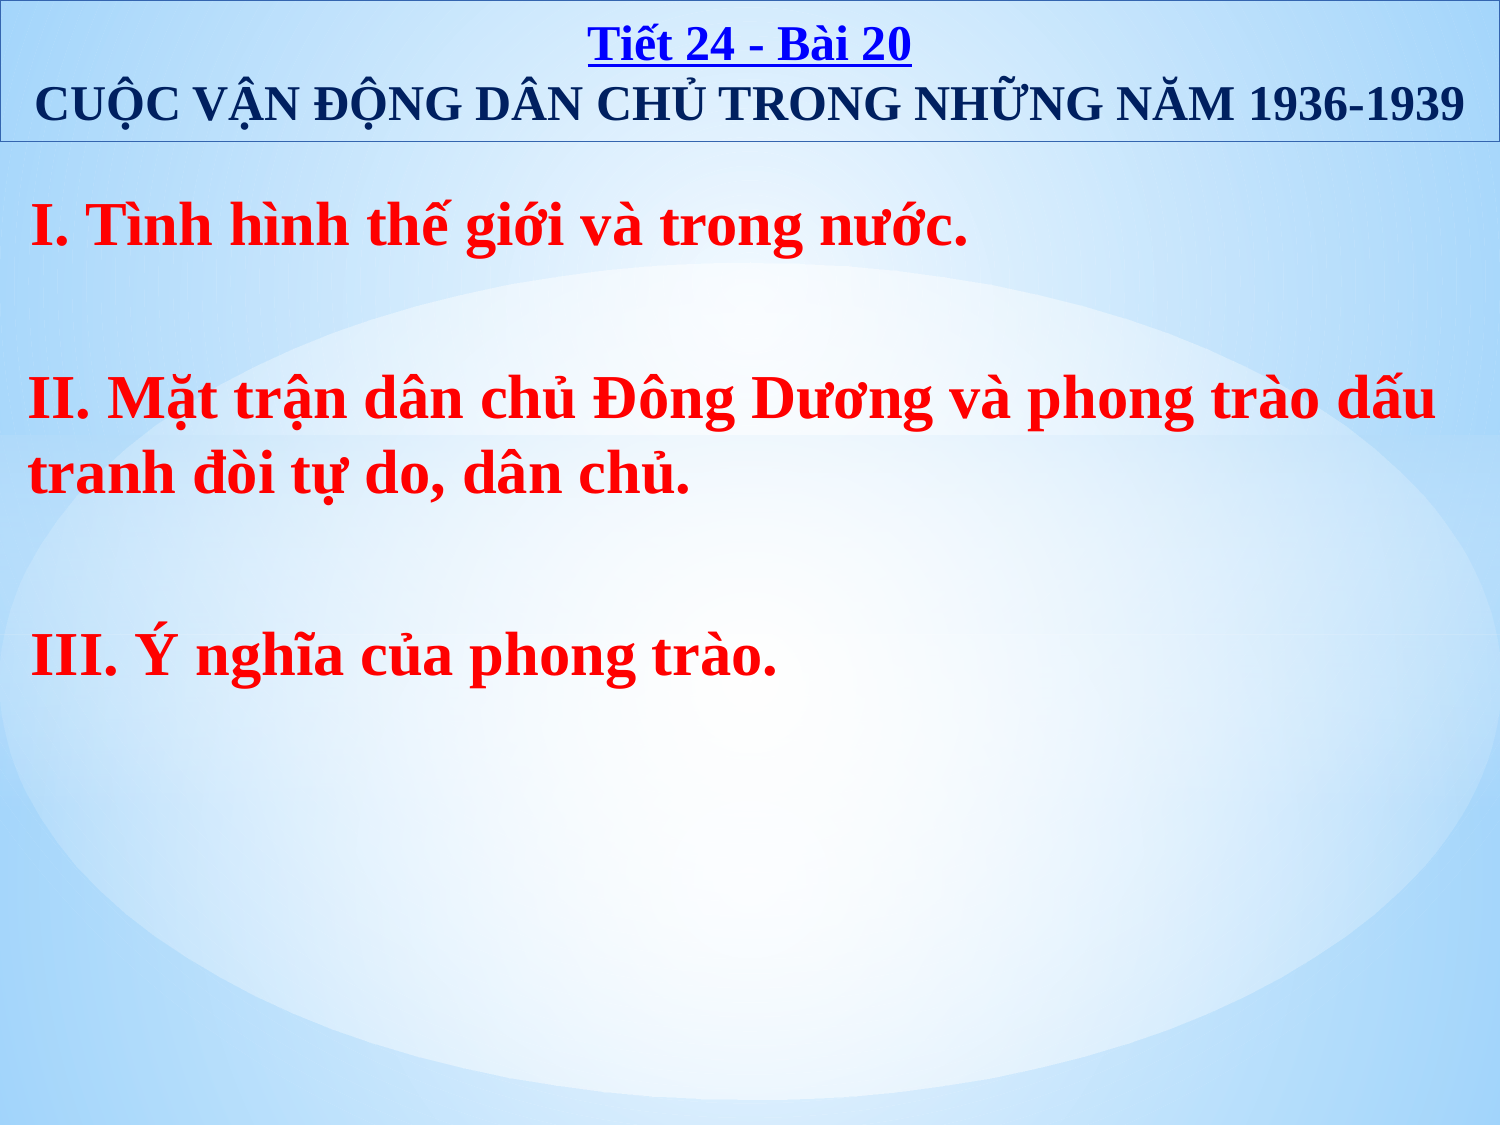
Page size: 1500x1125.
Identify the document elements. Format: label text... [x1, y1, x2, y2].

text_box Tiết 24 - Bài 20 CUỘC VẬN ĐỘNG DÂN CHỦ TRONG NHỮNG NĂM 1936-1939 [0, 0, 1500, 142]
text_box II. Mặt trận dân chủ Đông Dương và phong trào dấu tranh đòi tự do, dân chủ. [12, 362, 1500, 500]
text_box III. Ý nghĩa của phong trào. [15, 612, 1500, 688]
text_box I. Tình hình thế giới và trong nước. [15, 182, 1500, 258]
